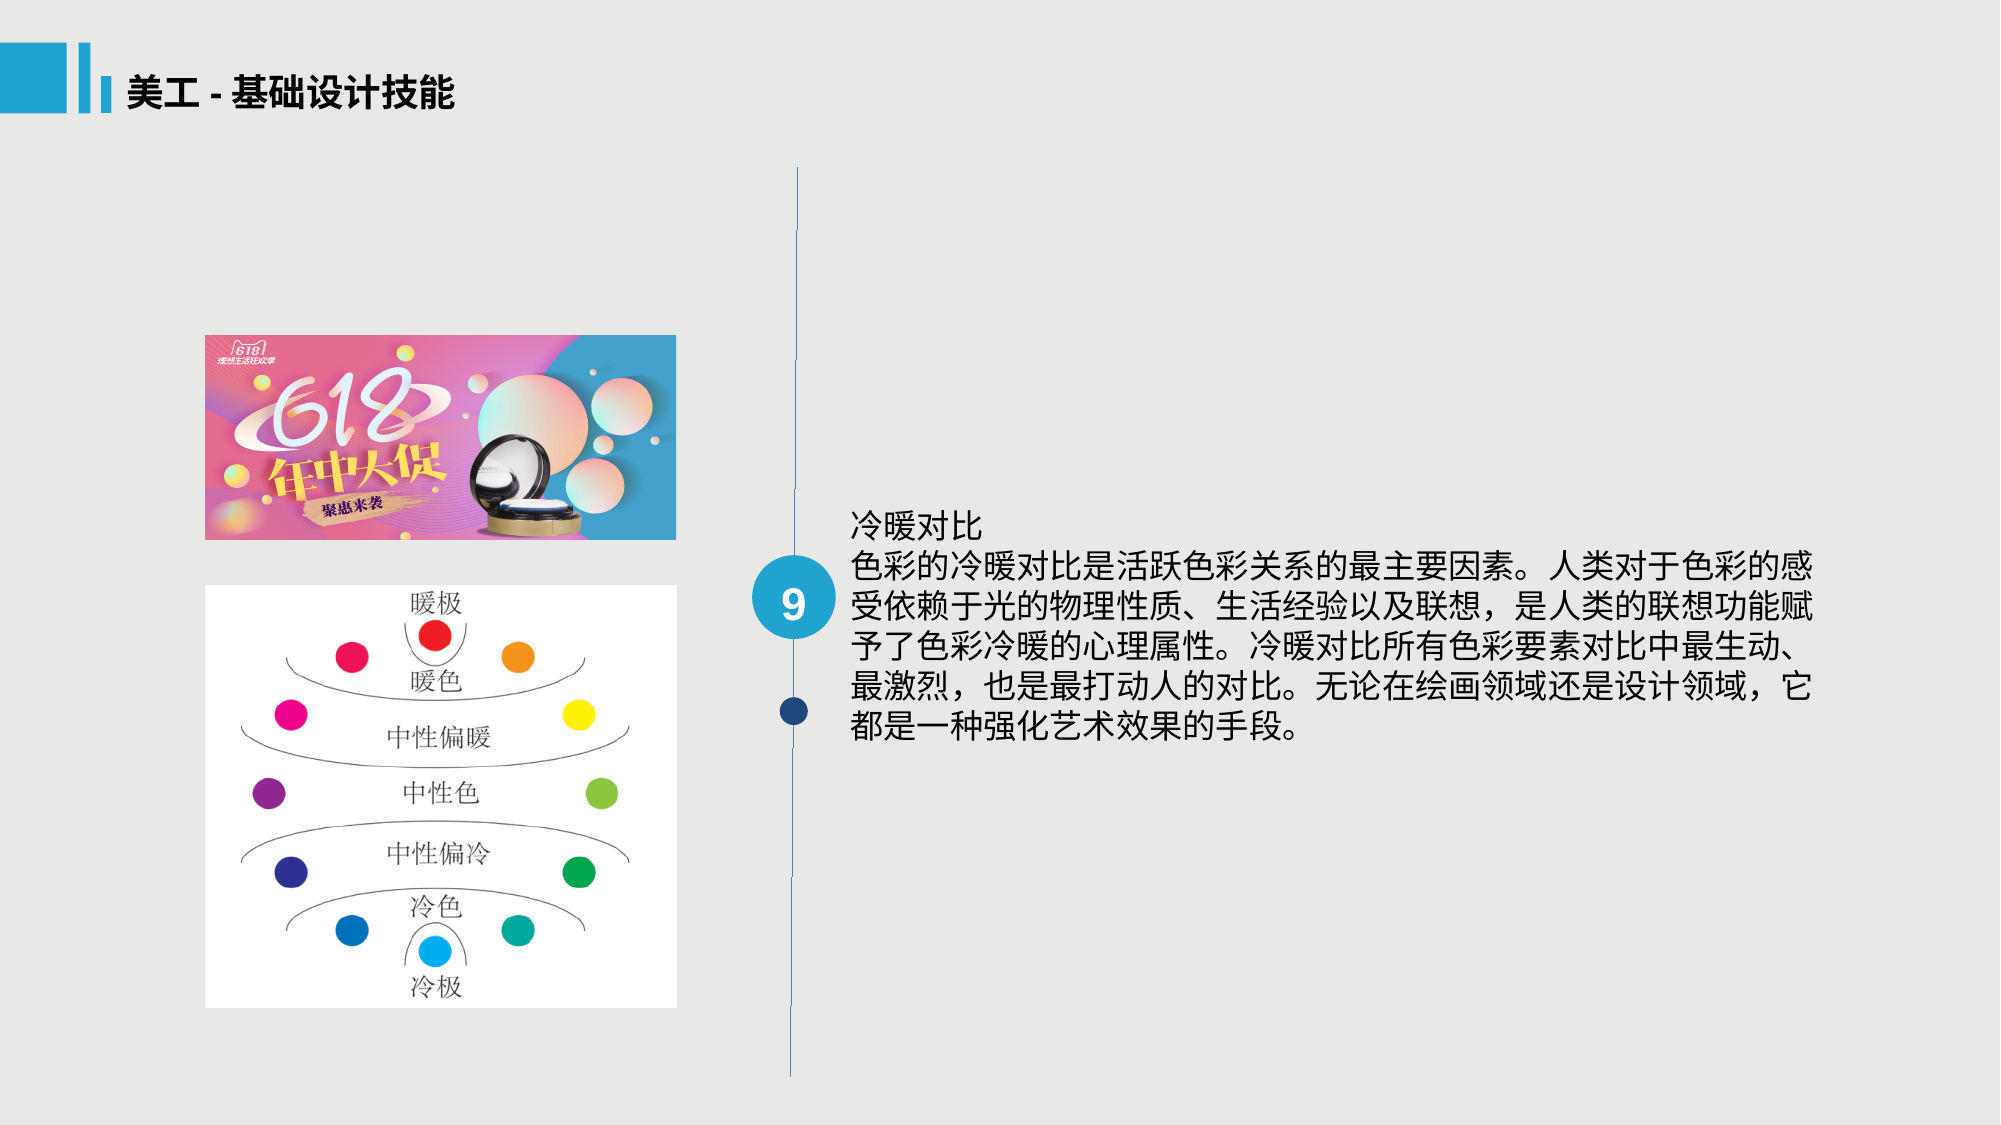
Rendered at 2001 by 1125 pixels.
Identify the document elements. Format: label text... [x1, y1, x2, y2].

picture [204, 584, 678, 1008]
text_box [0, 42, 112, 114]
text_box 美工-基础设计技能 [111, 61, 519, 122]
text_box 9 [752, 555, 835, 640]
text_box [779, 697, 808, 726]
text_box [205, 335, 677, 540]
text_box 冷暖对比 色彩的冷暖对比是活跃色彩关系的最主要因素。人类对于色彩的感受依赖于光的物理性质、生活经验以及联想，是人类的联想功能赋予了色彩冷暖的心理属性。冷暖对比所有色彩要素对比中最生动、最激烈，也是最打动人的对比。无论在绘画领域还是设计领域，它都是一种强化艺术效果的手段。 [835, 498, 1852, 793]
